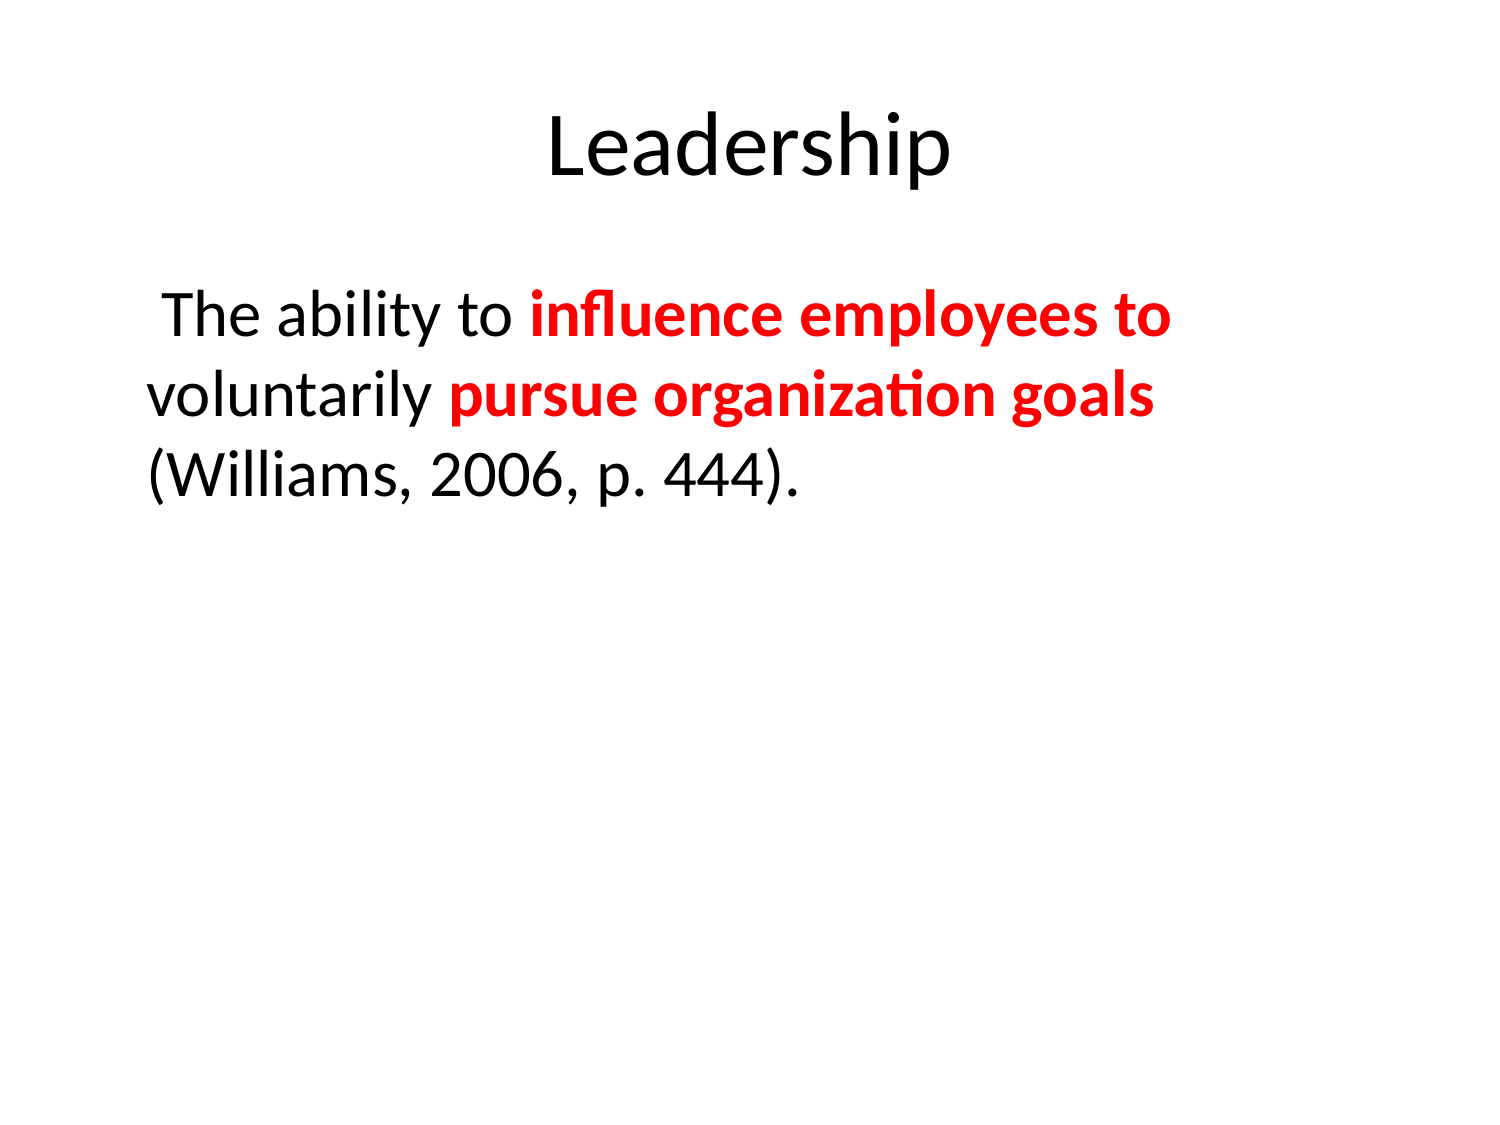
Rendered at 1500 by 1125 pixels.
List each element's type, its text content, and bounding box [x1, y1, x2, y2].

title Leadership [75, 45, 1425, 233]
list The ability to influence employees to voluntarily pursue organization goals (Williams, 2006, p. 444). [75, 262, 1463, 1005]
